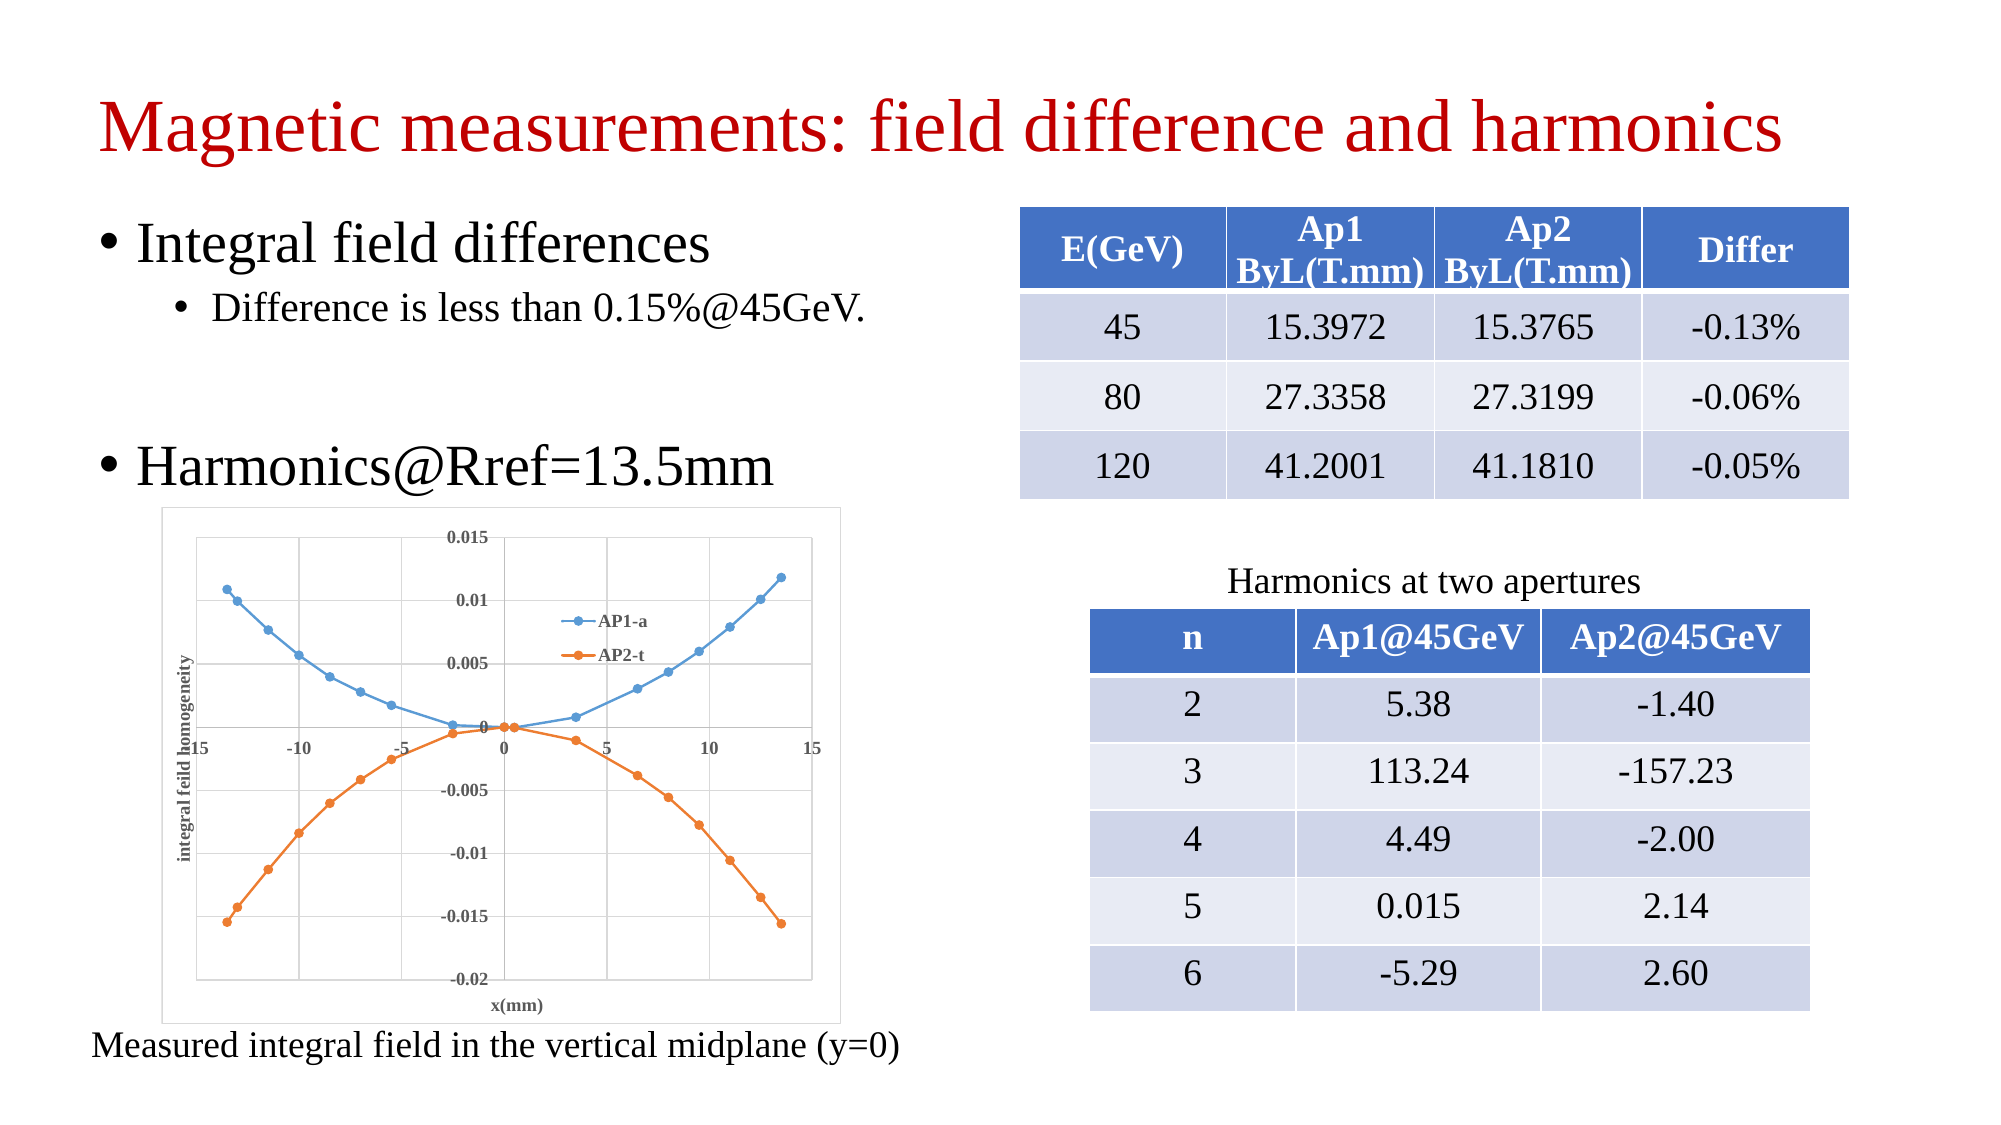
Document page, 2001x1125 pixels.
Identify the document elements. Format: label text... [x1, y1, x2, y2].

table_cell 27.3358 [1227, 362, 1434, 430]
table_cell -0.13% [1643, 294, 1849, 360]
table_header Differ [1643, 207, 1849, 288]
table_header Ap1@45GeV [1297, 609, 1540, 673]
table_cell 2.14 [1542, 878, 1810, 944]
table_cell -5.29 [1297, 946, 1540, 1011]
table_cell 45 [1020, 294, 1226, 360]
table_cell 2.60 [1542, 946, 1810, 1011]
table_cell 4 [1090, 811, 1295, 877]
table_header n [1090, 609, 1295, 673]
picture [161, 507, 842, 1025]
table_header E(GeV) [1020, 207, 1226, 288]
table_cell 0.015 [1297, 878, 1540, 944]
table_cell -2.00 [1542, 811, 1810, 877]
list Integral field differences Difference is less than 0.15%@45GeV. Harmonics@Rref=13.5mm [83, 205, 1898, 1014]
table_cell -0.05% [1643, 431, 1849, 499]
table_cell 15.3972 [1227, 294, 1434, 360]
table_cell 6 [1090, 946, 1295, 1011]
table_cell 5 [1090, 878, 1295, 944]
text_box Harmonics at two apertures [1212, 548, 1657, 609]
table_header Ap2 ByL(T.mm) [1435, 207, 1641, 288]
table_cell 4.49 [1297, 811, 1540, 877]
table_cell 15.3765 [1435, 294, 1641, 360]
title Magnetic measurements: field difference and harmonics [83, 59, 1898, 194]
table_cell 80 [1020, 362, 1226, 430]
table_cell 5.38 [1297, 678, 1540, 742]
table_header Ap1 ByL(T.mm) [1227, 207, 1434, 288]
table_cell -157.23 [1542, 744, 1810, 809]
table_cell 41.1810 [1435, 431, 1641, 499]
table_header Ap2@45GeV [1542, 609, 1810, 673]
table_cell 113.24 [1297, 744, 1540, 809]
table_cell 2 [1090, 678, 1295, 742]
table_cell 120 [1020, 431, 1226, 499]
table_cell 27.3199 [1435, 362, 1641, 430]
table_cell 3 [1090, 744, 1295, 809]
text_box Measured integral field in the vertical midplane (y=0) [76, 1012, 917, 1072]
table_cell 41.2001 [1227, 431, 1434, 499]
table_cell -0.06% [1643, 362, 1849, 430]
table_cell -1.40 [1542, 678, 1810, 742]
